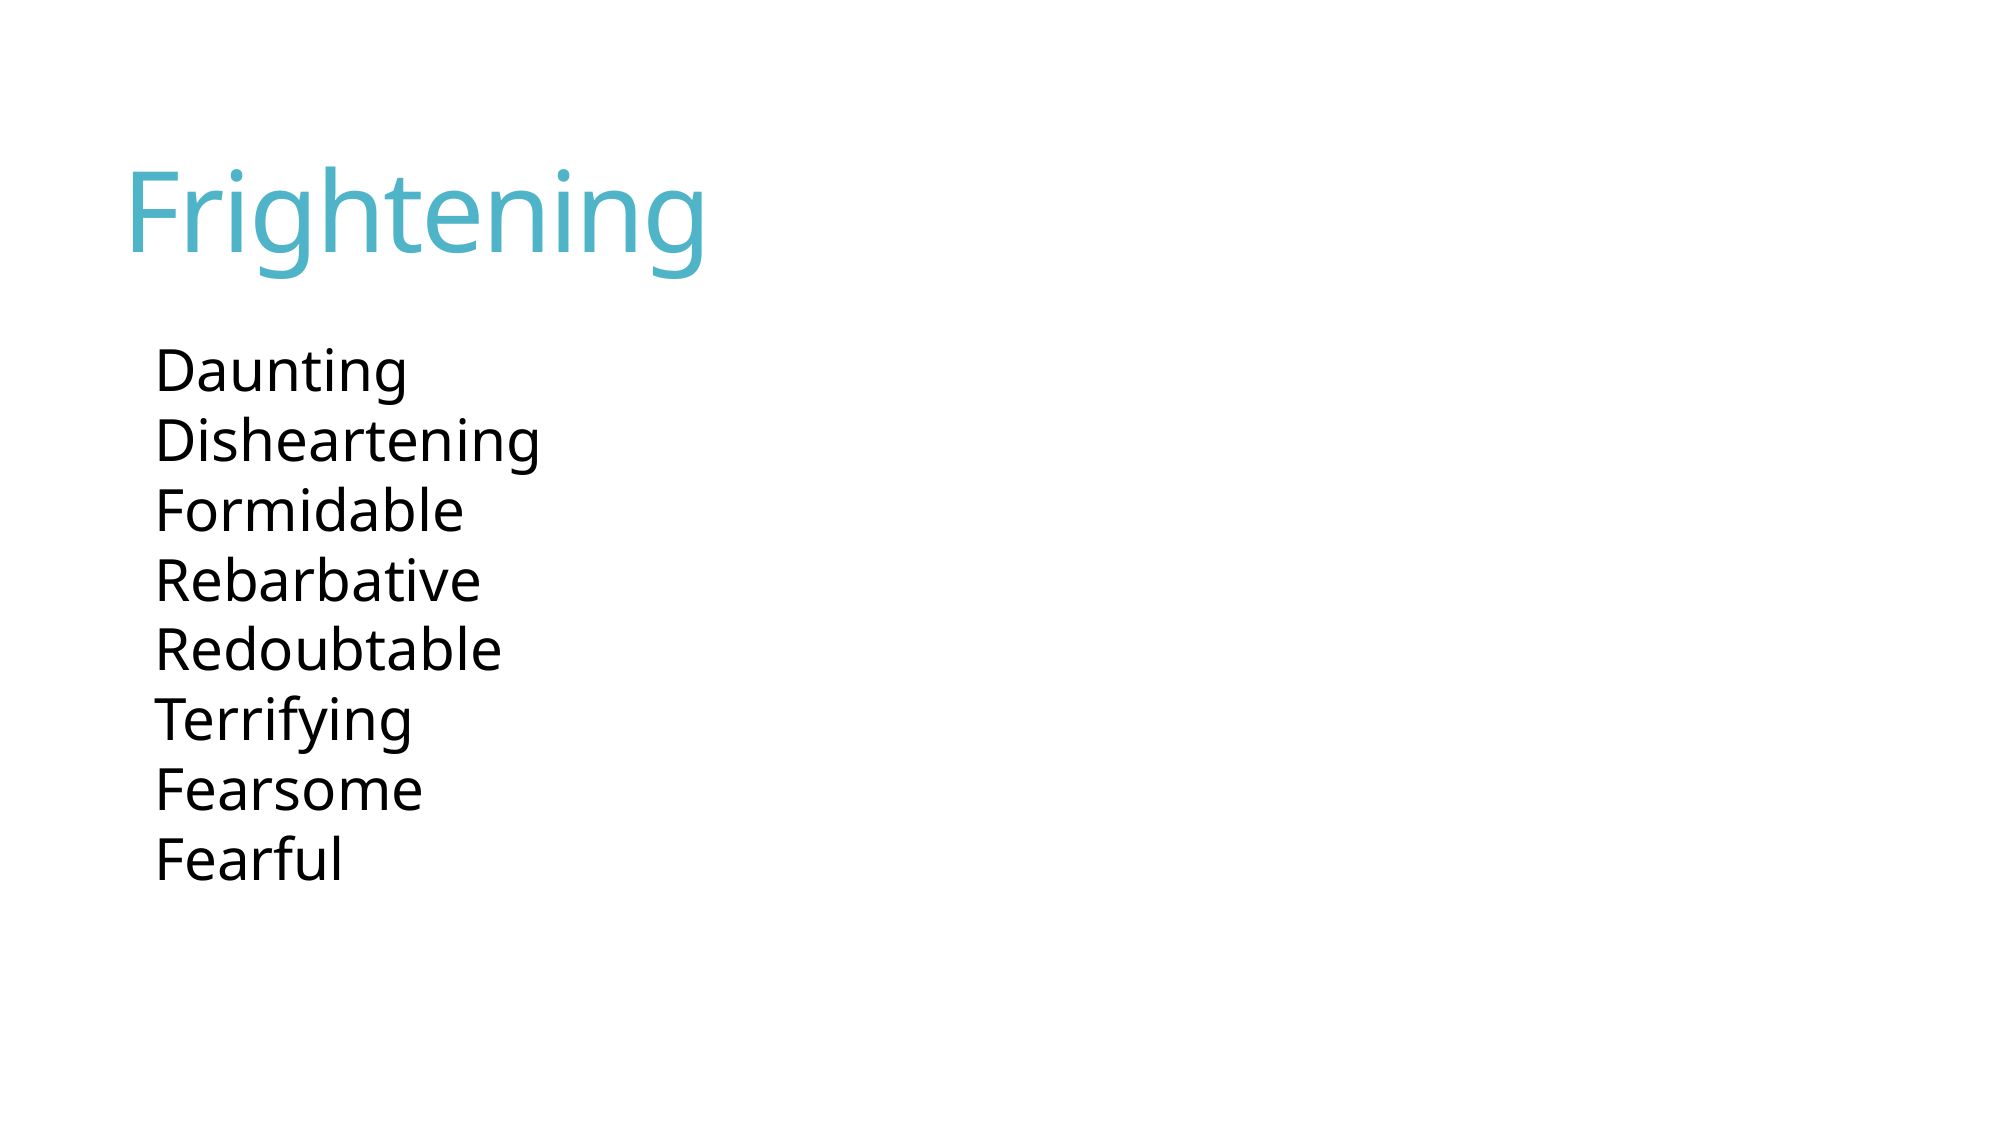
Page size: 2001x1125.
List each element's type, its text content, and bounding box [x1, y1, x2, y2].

text_box Daunting Disheartening Formidable Rebarbative Redoubtable Terrifying Fearsome Fearful [139, 325, 1824, 945]
title Frightening [107, 81, 1875, 354]
